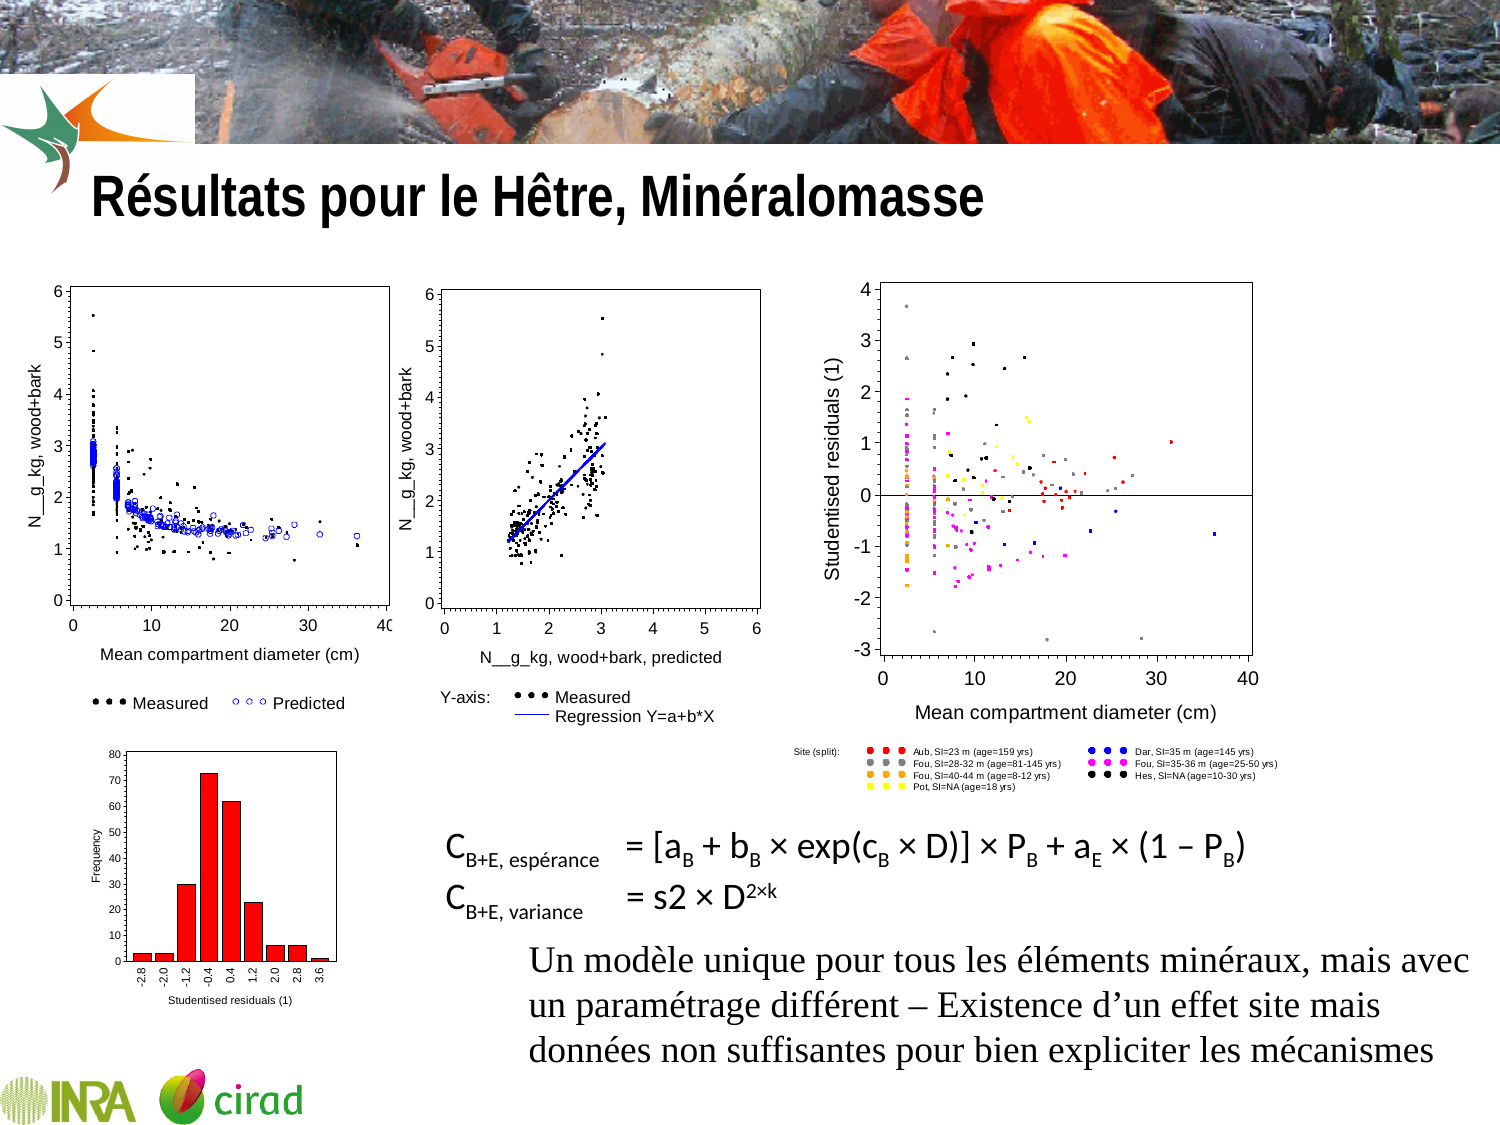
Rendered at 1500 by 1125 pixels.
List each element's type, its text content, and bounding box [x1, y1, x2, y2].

text_box Un modèle unique pour tous les éléments minéraux, mais avec un paramétrage différent – Existence d’un effet site mais données non suffisantes pour bien expliciter les mécanismes [513, 927, 1500, 1077]
picture [88, 744, 344, 1012]
picture [0, 1077, 136, 1125]
title Résultats pour le Hêtre, Minéralomasse [76, 143, 1330, 244]
picture [0, 0, 1500, 195]
picture [785, 266, 1282, 801]
text_box CB+E, espérance = [aB + bB × exp(cB × D)] × PB + aE × (1 – PB) CB+E, variance = s2 × D2×k [430, 768, 1500, 931]
picture [23, 274, 774, 732]
picture [159, 1069, 302, 1125]
